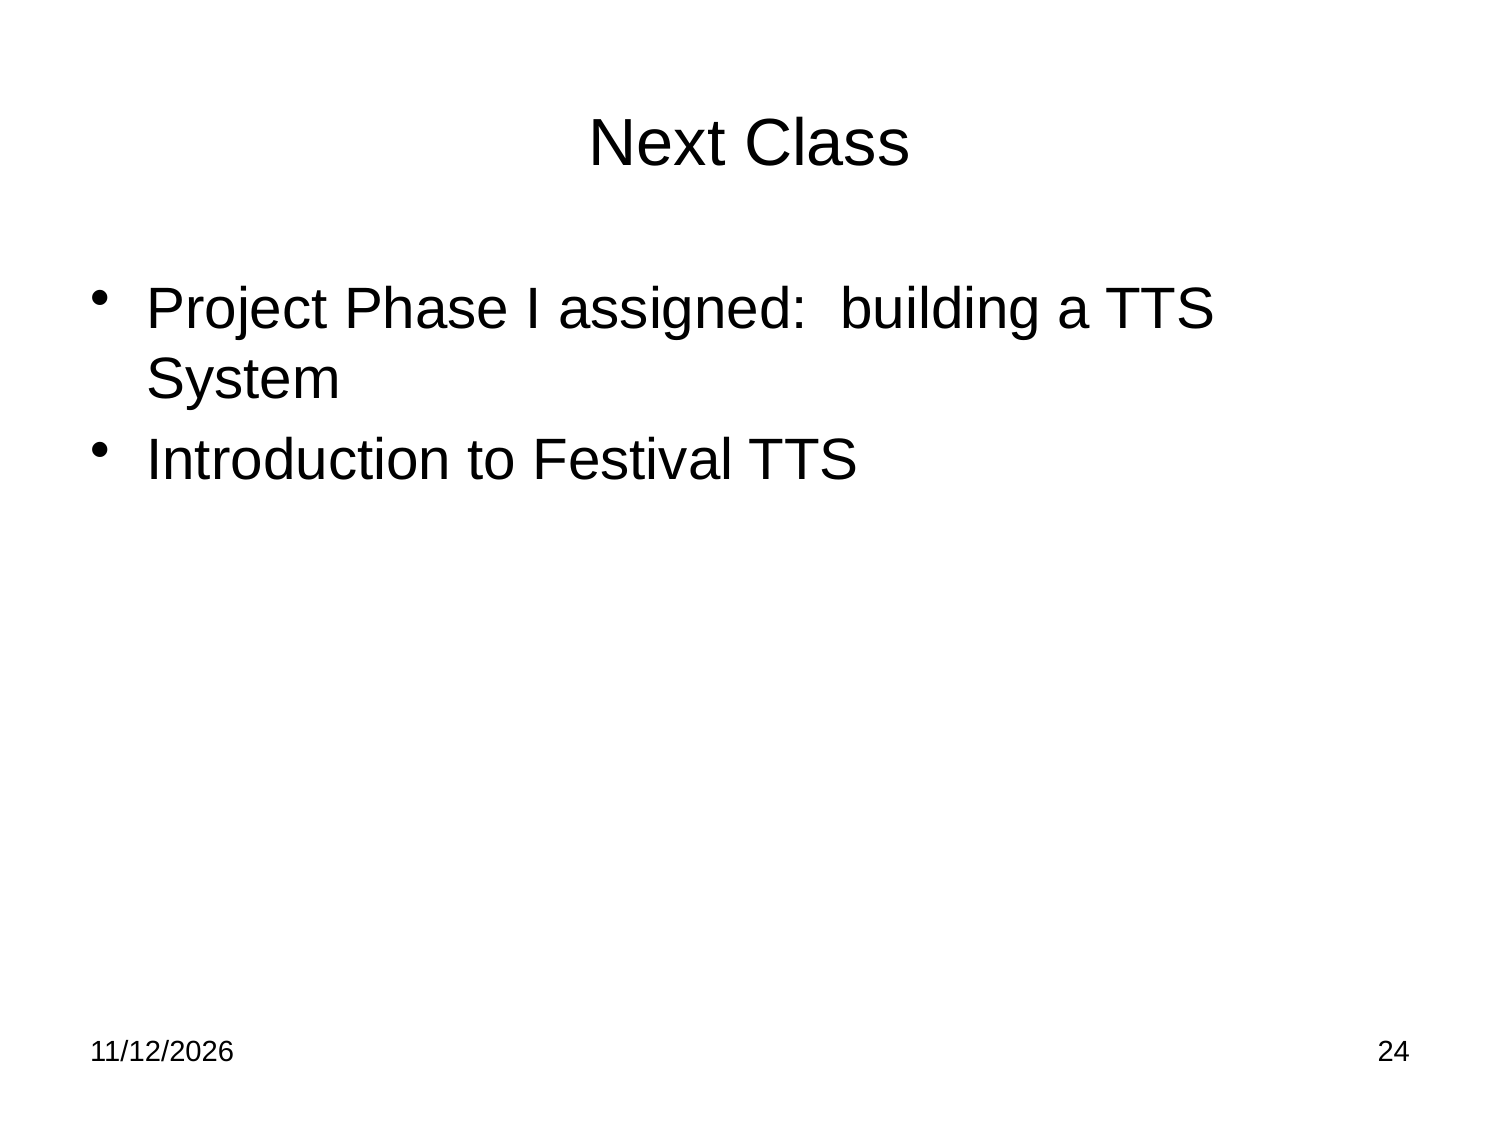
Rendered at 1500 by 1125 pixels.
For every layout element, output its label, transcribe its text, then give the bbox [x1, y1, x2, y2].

slide_number 24 [1074, 1024, 1426, 1103]
list Project Phase I assigned: building a TTS System Introduction to Festival TTS [75, 262, 1425, 1005]
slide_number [74, 1024, 426, 1103]
title Next Class [75, 45, 1425, 233]
